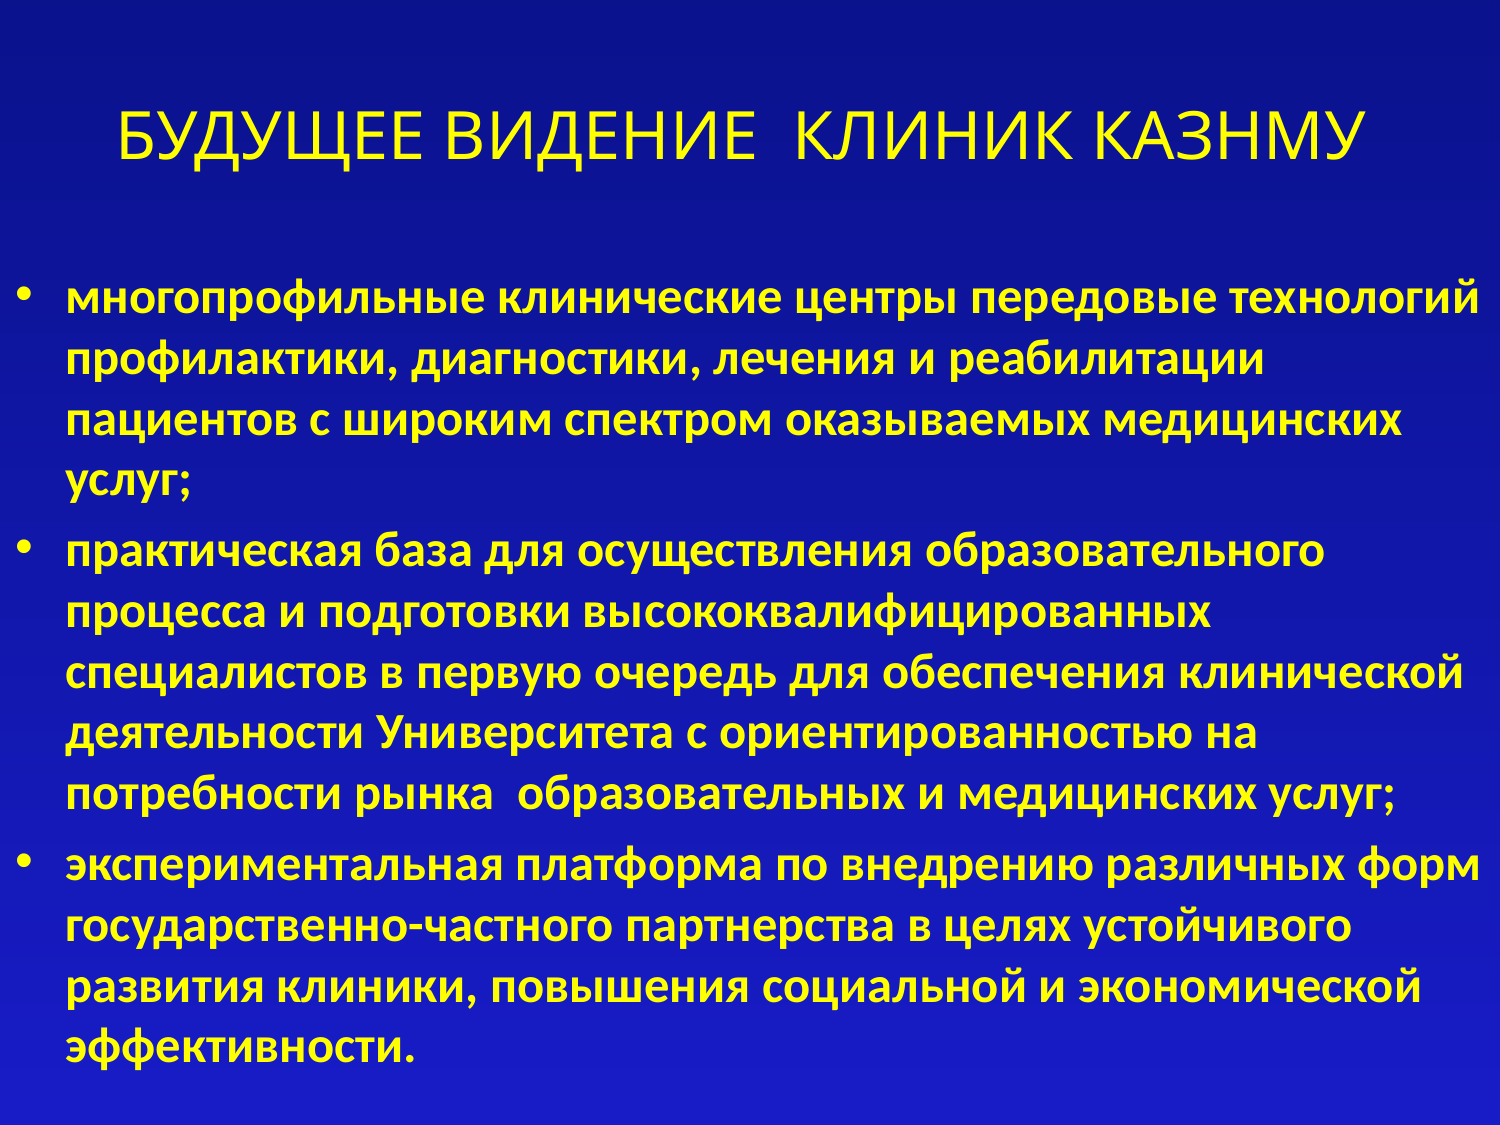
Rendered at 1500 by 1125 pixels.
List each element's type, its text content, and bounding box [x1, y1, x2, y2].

title Будущее ВИДЕНИЕ клиник КазНМУ [75, 45, 1425, 220]
list многопрофильные клинические центры передовые технологий профилактики, диагностики, лечения и реабилитации пациентов с широким спектром оказываемых медицинских услуг; практическая база для осуществления образовательного процесса и подготовки высококвалифицированных специалистов в первую очередь для обеспечения клинической деятельности Университета с ориентированностью на потребности рынка образовательных и медицинских услуг; экспериментальная платформа по внедрению различных форм государственно-частного партнерства в целях устойчивого развития клиники, повышения социальной и экономической эффективности. [0, 255, 1500, 1106]
